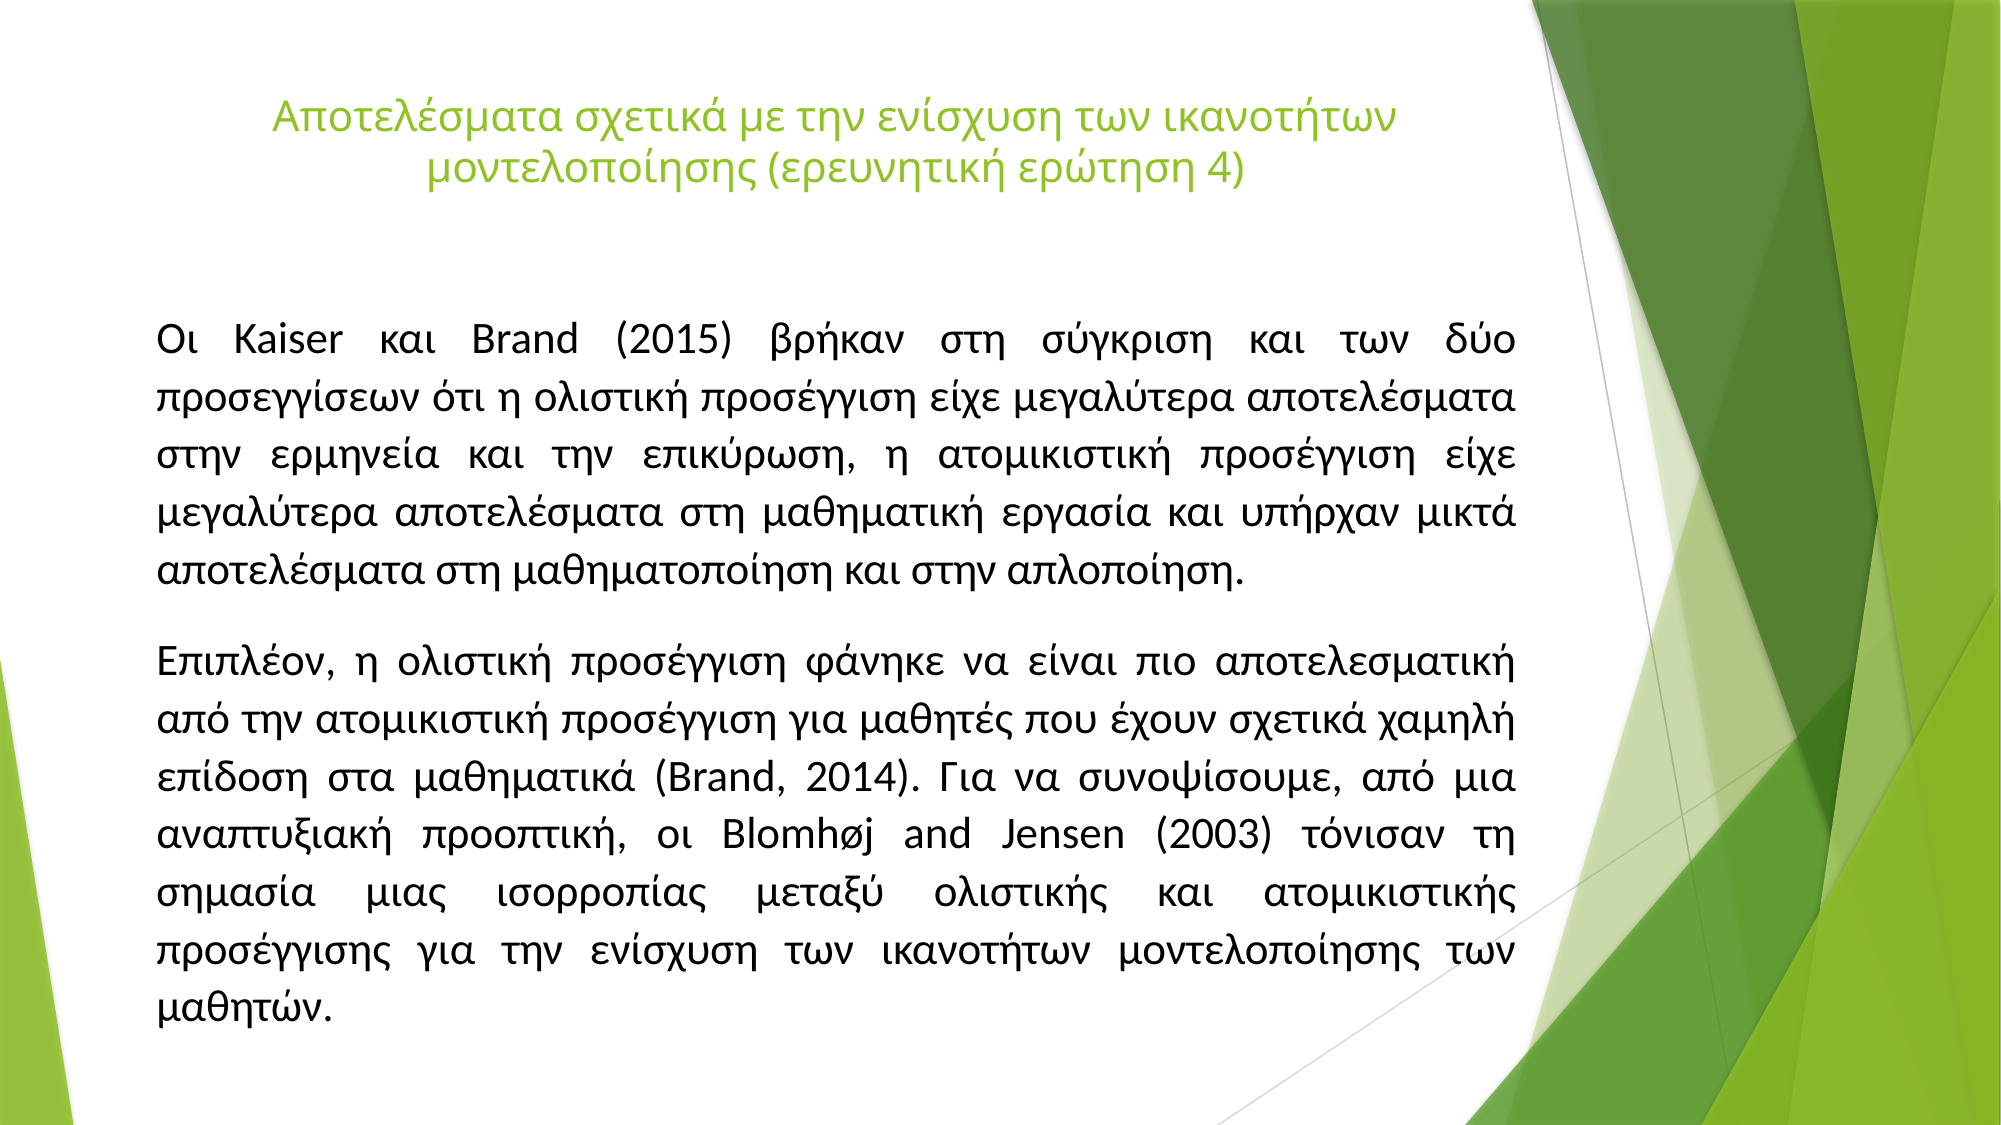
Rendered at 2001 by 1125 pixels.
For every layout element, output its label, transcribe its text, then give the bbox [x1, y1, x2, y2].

list Οι Kaiser και Brand (2015) βρήκαν στη σύγκριση και των δύο προσεγγίσεων ότι η ολιστική προσέγγιση είχε μεγαλύτερα αποτελέσματα στην ερμηνεία και την επικύρωση, η ατομικιστική προσέγγιση είχε μεγαλύτερα αποτελέσματα στη μαθηματική εργασία και υπήρχαν μικτά αποτελέσματα στη μαθηματοποίηση και στην απλοποίηση. Επιπλέον, η ολιστική προσέγγιση φάνηκε να είναι πιο αποτελεσματική από την ατομικιστική προσέγγιση για μαθητές που έχουν σχετικά χαμηλή επίδοση στα μαθηματικά (Brand, 2014). Για να συνοψίσουμε, από μια αναπτυξιακή προοπτική, οι Blomhøj and Jensen (2003) τόνισαν τη σημασία μιας ισορροπίας μεταξύ ολιστικής και ατομικιστικής προσέγγισης για την ενίσχυση των ικανοτήτων μοντελοποίησης των μαθητών. [141, 297, 1533, 1069]
title Αποτελέσματα σχετικά με την ενίσχυση των ικανοτήτων μοντελοποίησης (ερευνητική ερώτηση 4) [111, 81, 1560, 199]
